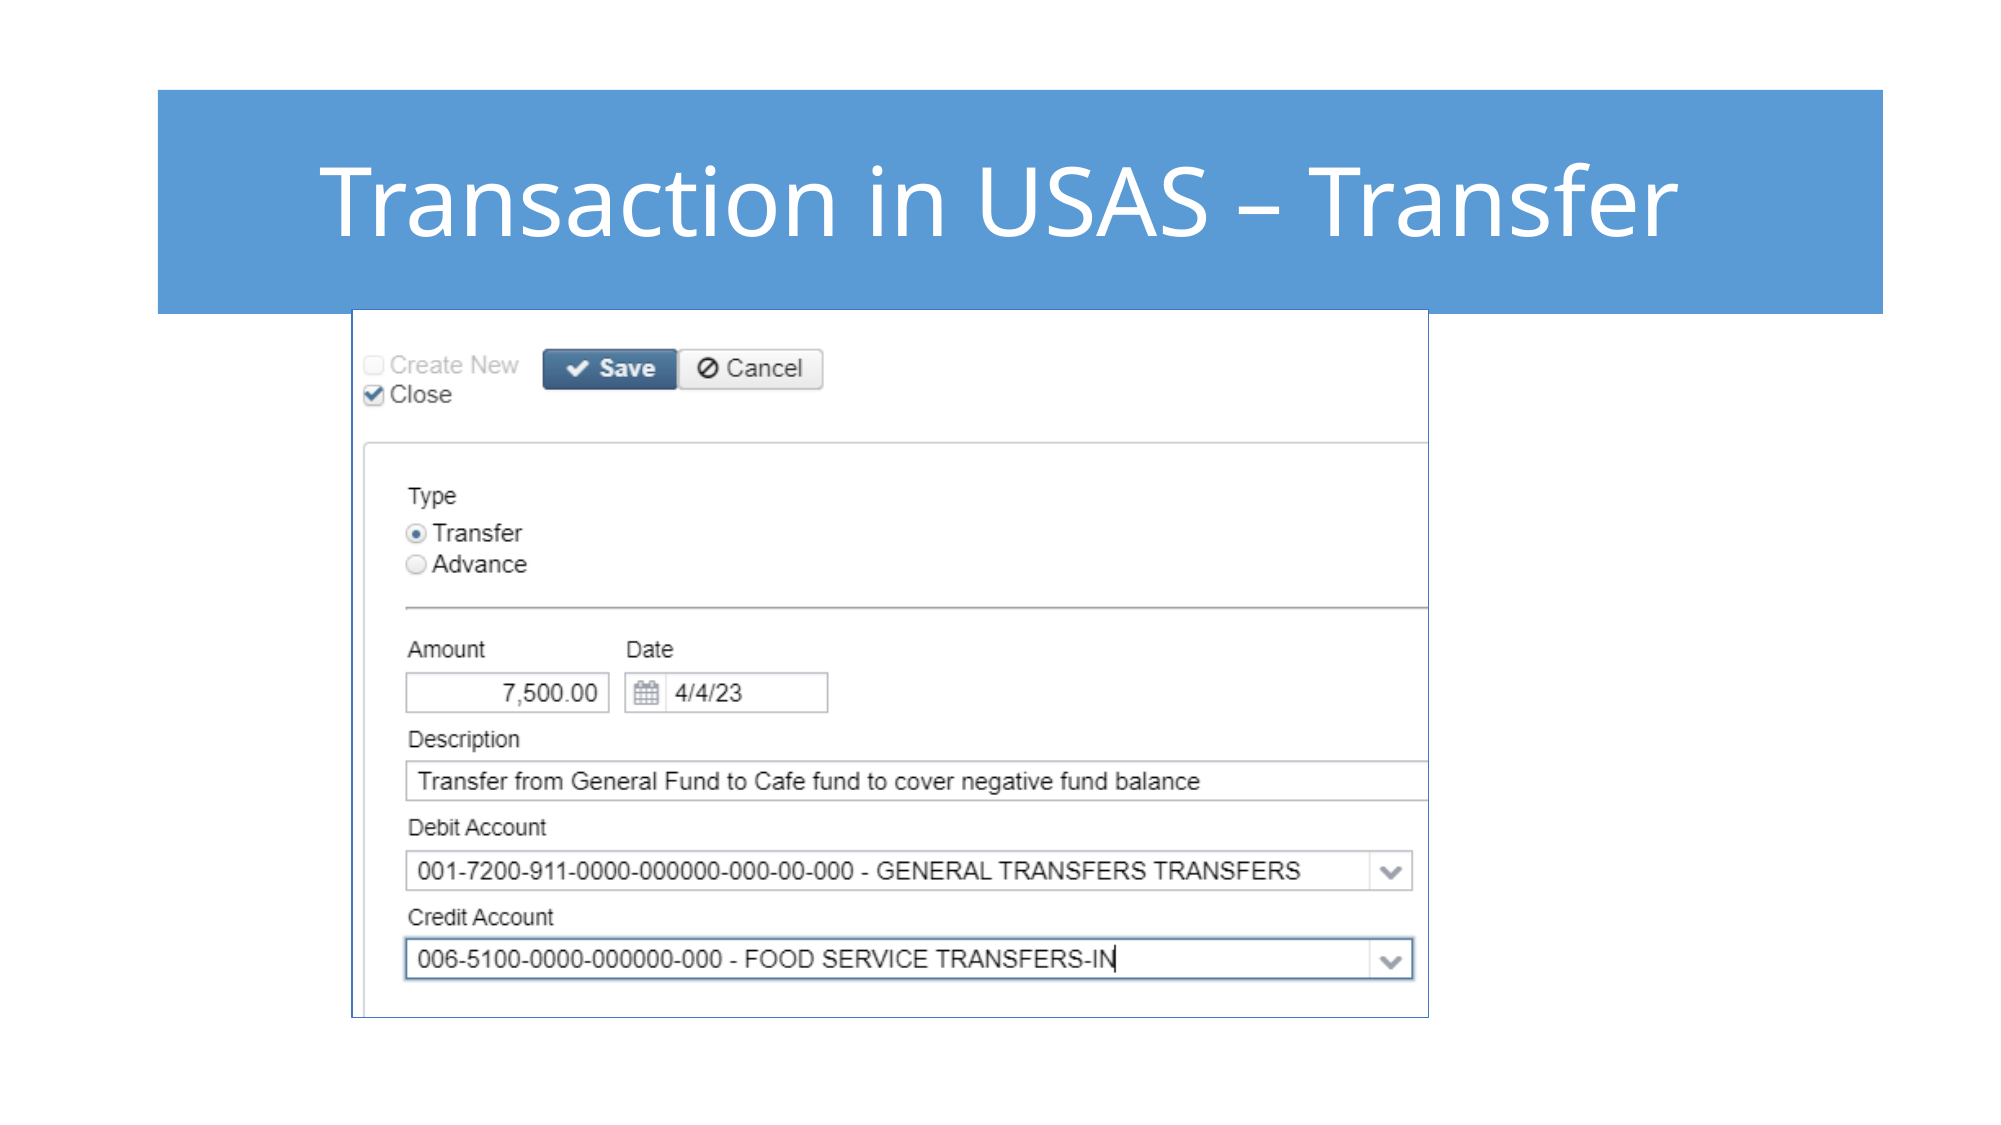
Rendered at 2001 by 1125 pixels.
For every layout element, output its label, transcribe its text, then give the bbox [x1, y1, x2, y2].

picture [352, 310, 1428, 1017]
text_box [157, 89, 1883, 314]
title Transaction in USAS – Transfer [137, 96, 1863, 314]
